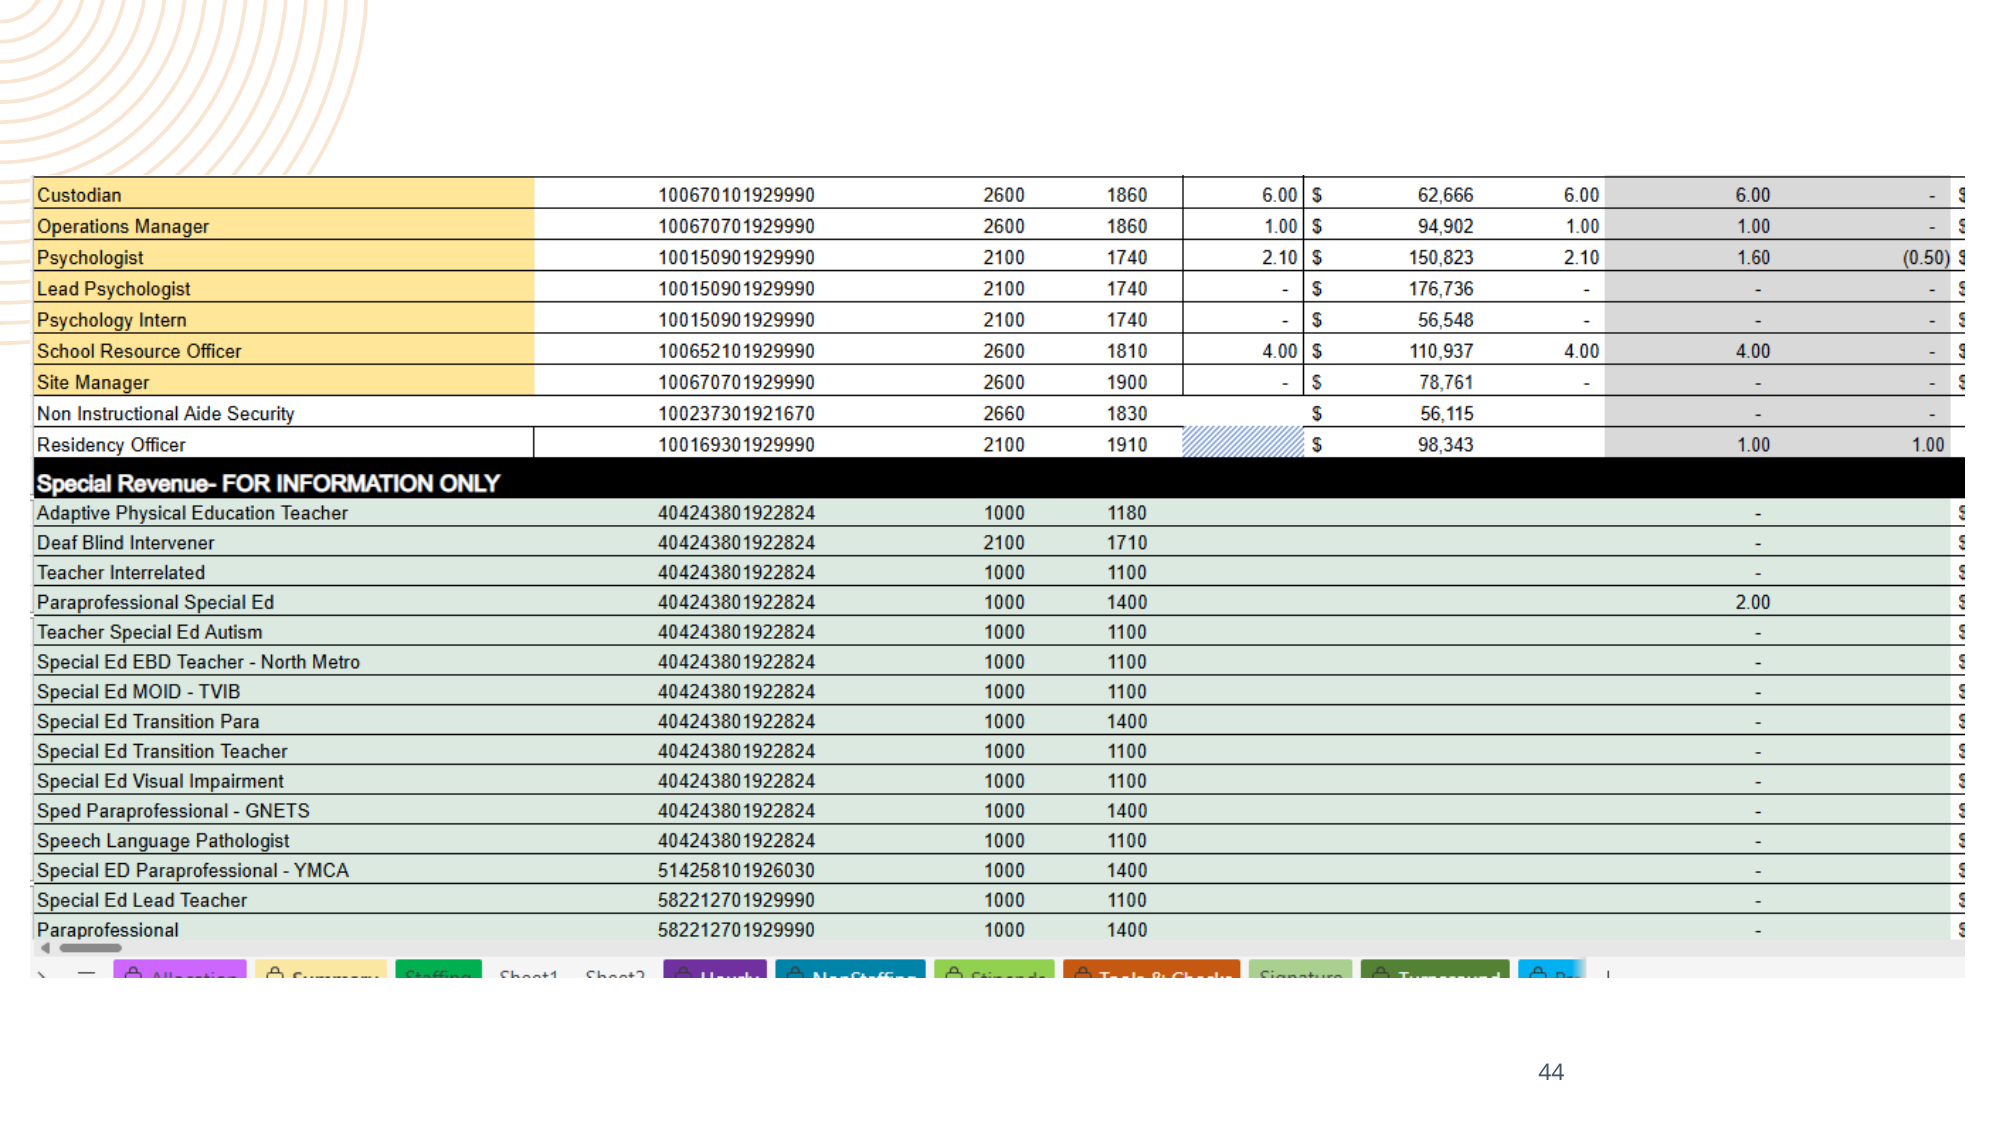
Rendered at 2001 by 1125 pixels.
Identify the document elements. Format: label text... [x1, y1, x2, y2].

picture [861, 974, 875, 978]
slide_number 44 [1538, 1057, 1989, 1118]
picture [878, 973, 893, 978]
picture [30, 175, 1965, 978]
